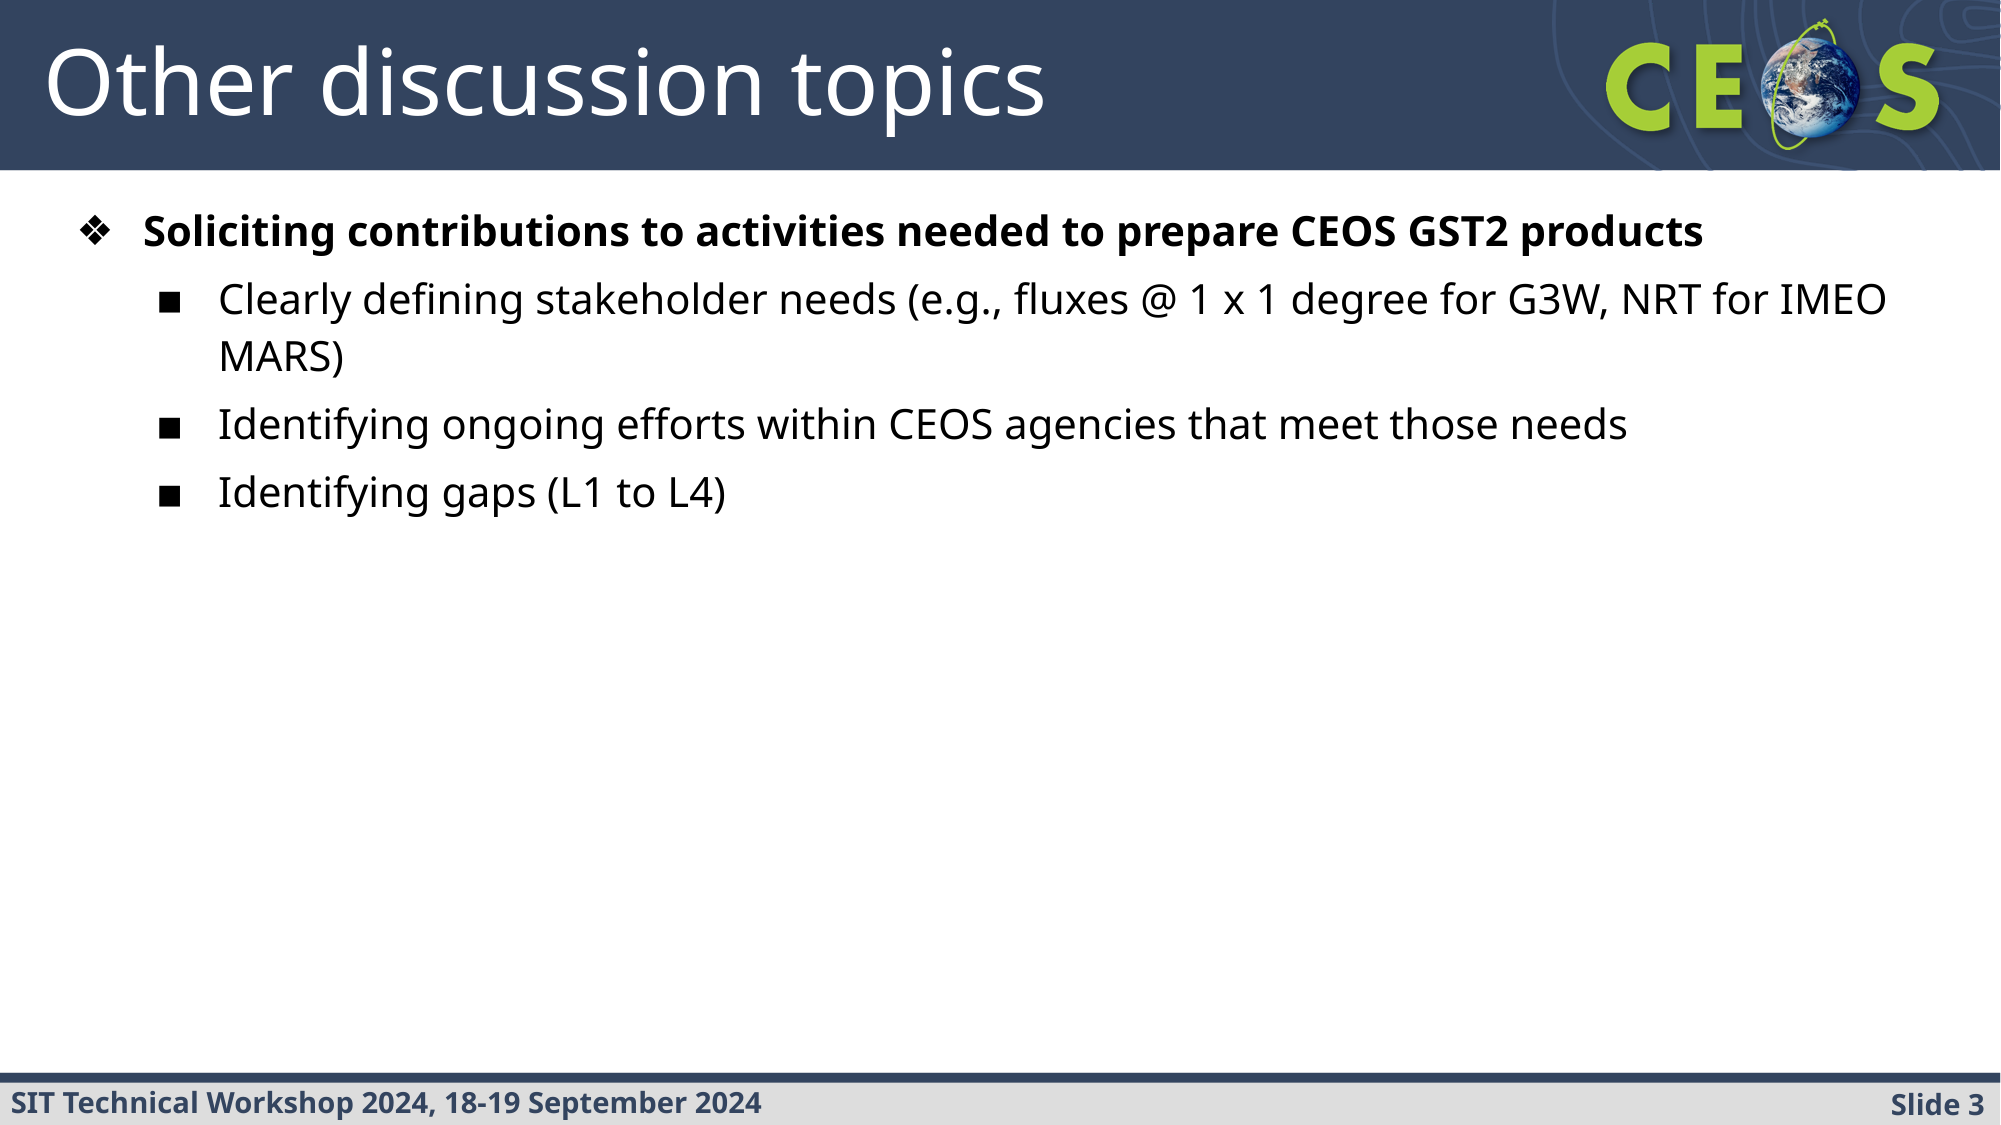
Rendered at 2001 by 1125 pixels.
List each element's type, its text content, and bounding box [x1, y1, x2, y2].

picture [1606, 18, 1939, 150]
title Other discussion topics [28, 28, 1569, 157]
list Soliciting contributions to activities needed to prepare CEOS GST2 products Clearly defining stakeholder needs (e.g., fluxes @ 1 x 1 degree for G3W, NRT for IMEO MARS) Identifying ongoing efforts within CEOS agencies that meet those needs Identifying gaps (L1 to L4) [53, 189, 1939, 602]
